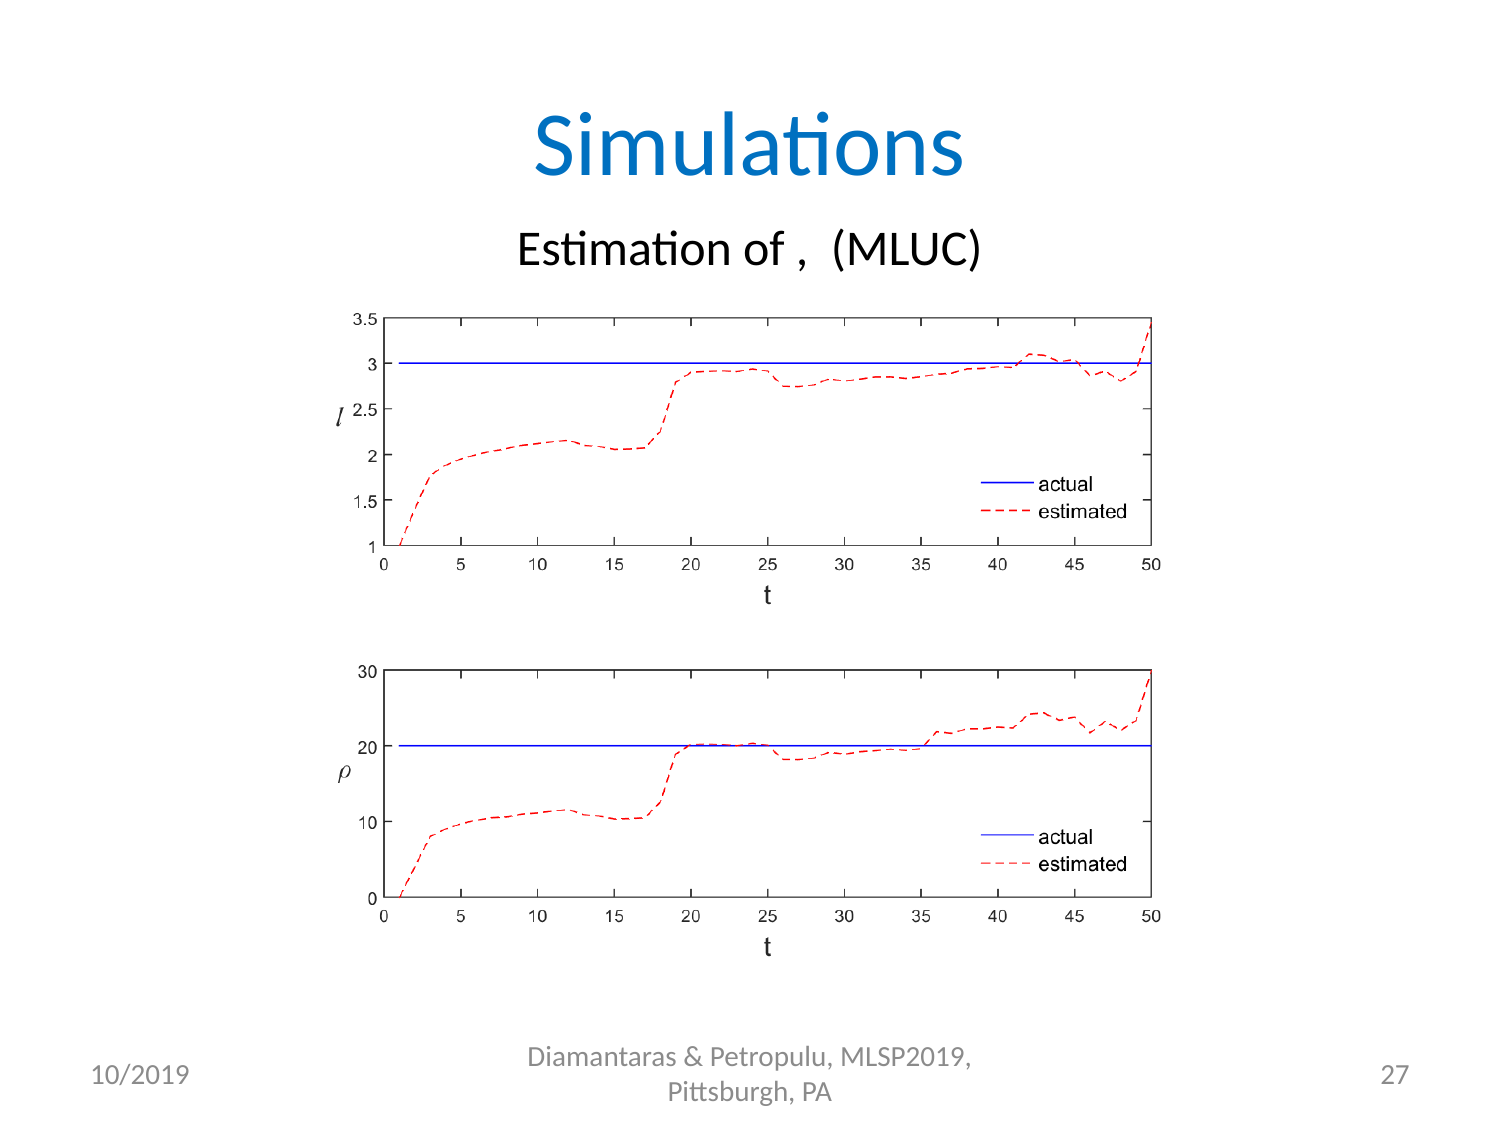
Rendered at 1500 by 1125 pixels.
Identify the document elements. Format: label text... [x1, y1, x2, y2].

slide_number 27 [1074, 1042, 1425, 1103]
footer Diamantaras & Petropulu, MLSP2019, Pittsburgh, PA [512, 1042, 988, 1103]
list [254, 262, 1246, 1006]
title Simulations [74, 44, 1426, 233]
slide_number 10/2019 [75, 1042, 425, 1103]
